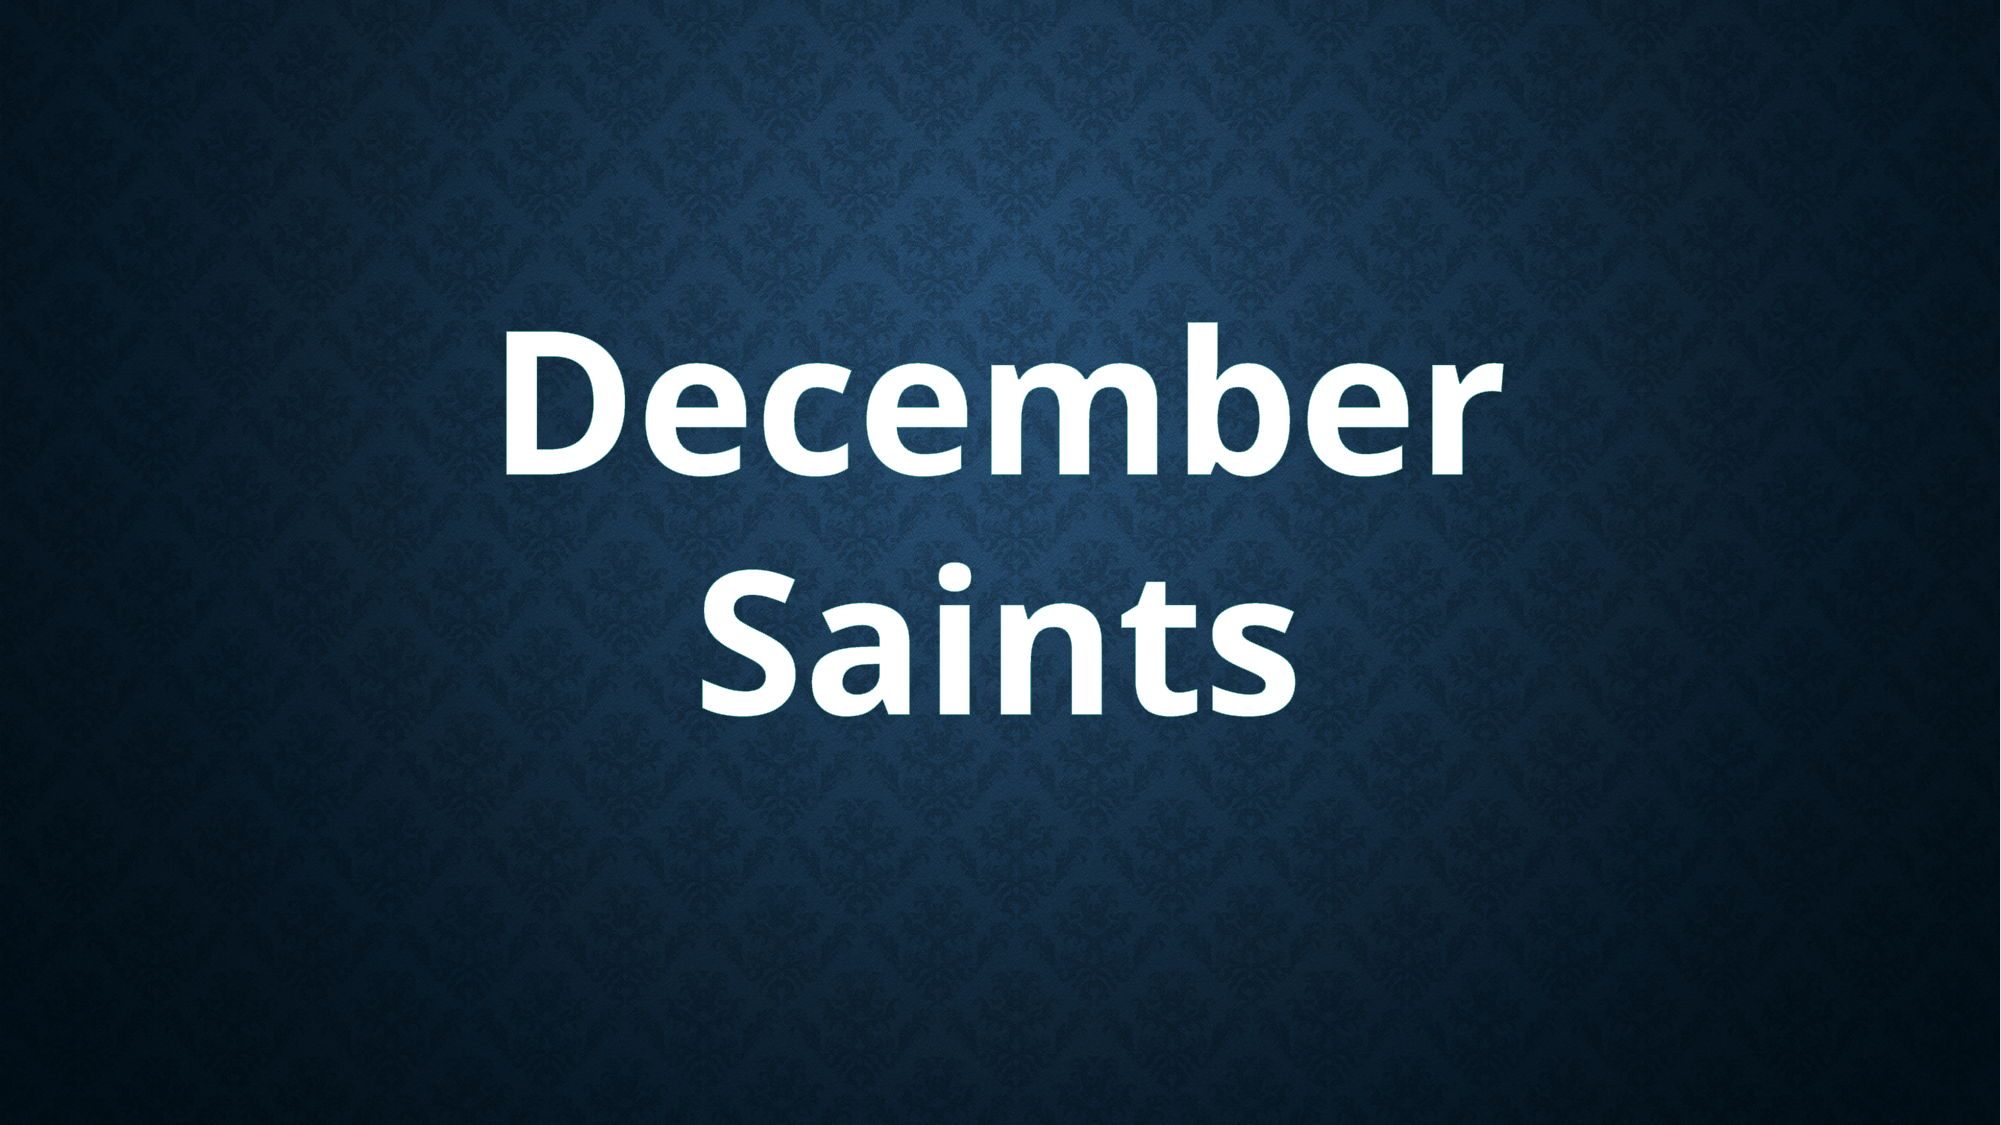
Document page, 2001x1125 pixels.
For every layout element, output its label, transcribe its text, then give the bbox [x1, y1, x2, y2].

text_box December Saints [247, 266, 1749, 762]
